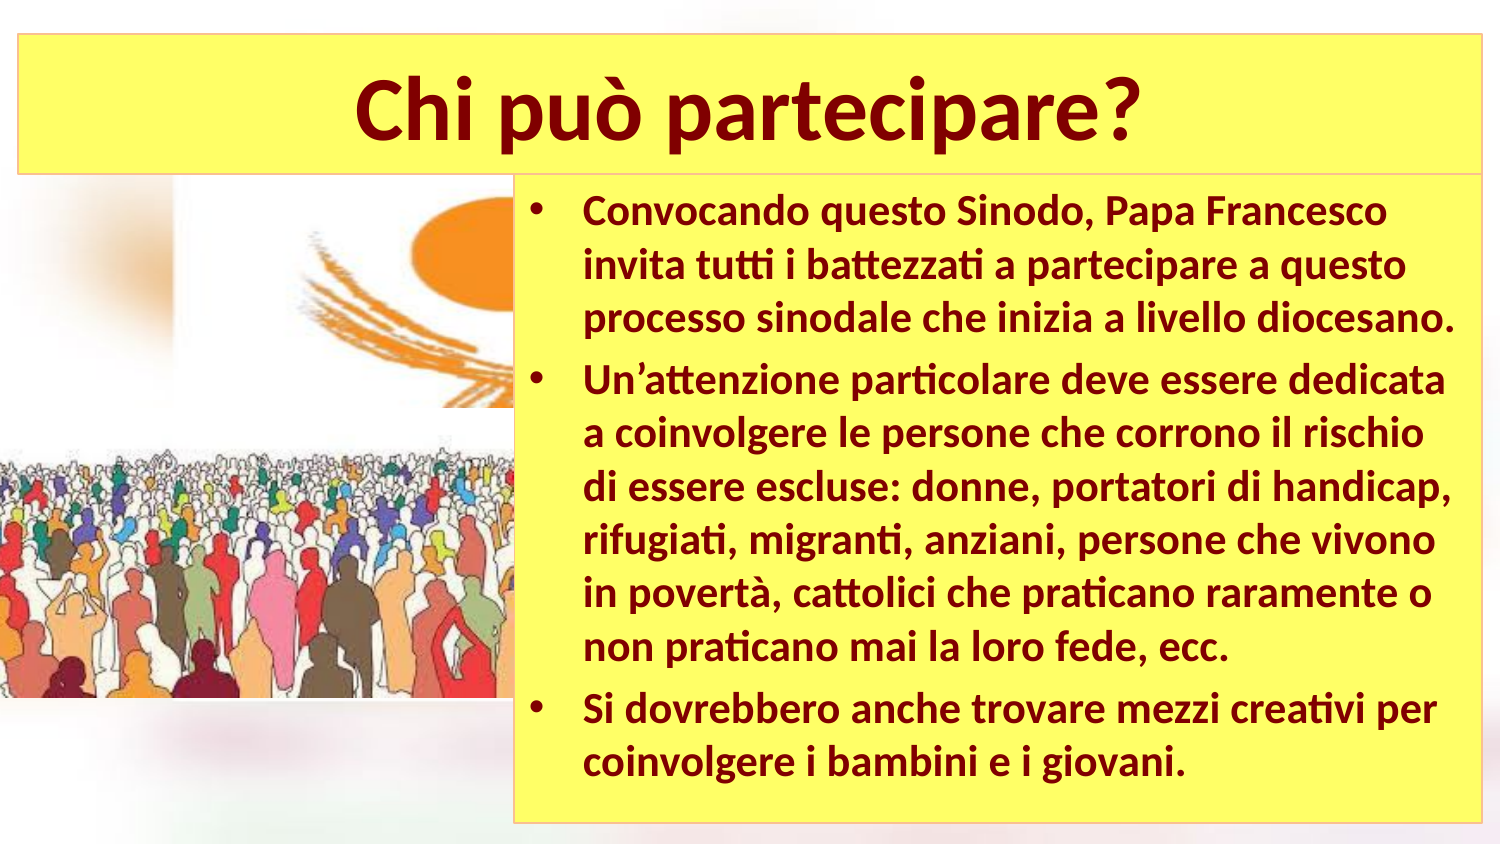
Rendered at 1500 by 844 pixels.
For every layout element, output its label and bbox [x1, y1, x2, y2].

list [0, 408, 514, 698]
picture [0, 0, 1500, 844]
